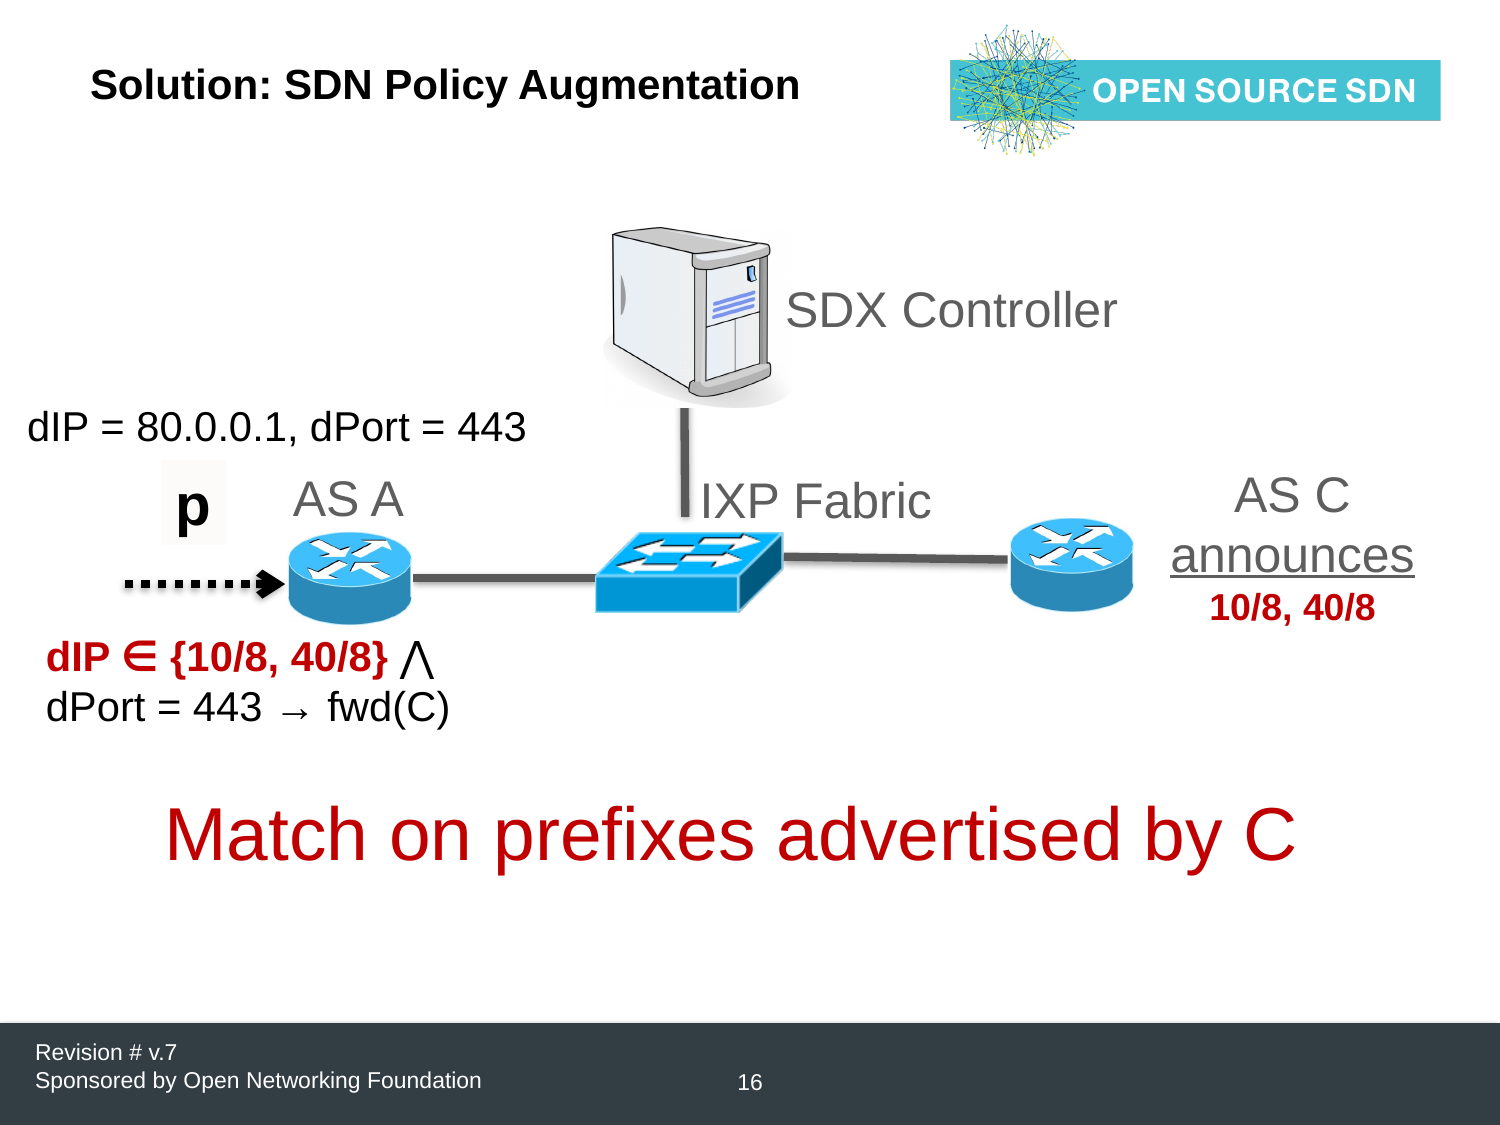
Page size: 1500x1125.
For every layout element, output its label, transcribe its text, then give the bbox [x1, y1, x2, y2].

title Solution: SDN Policy Augmentation [75, 50, 925, 150]
text_box SDX Controller [797, 259, 1119, 338]
slide_number 16 [575, 1042, 925, 1103]
footer Revision # v.7 Sponsored by Open Networking Foundation [20, 1035, 690, 1096]
text_box Match on prefixes advertised by C [0, 778, 1463, 883]
text_box p [160, 459, 227, 545]
text_box AS A [229, 466, 468, 527]
text_box dIP = 80.0.0.1, dPort = 443 [27, 394, 528, 450]
text_box dIP ∈ {10/8, 40/8} ⋀ dPort = 443 → fwd(C) [31, 622, 466, 737]
picture [603, 226, 792, 408]
picture [284, 527, 414, 629]
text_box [787, 556, 1002, 560]
picture [890, 0, 1500, 177]
text_box AS C announces 10/8, 40/8 [1157, 462, 1428, 628]
text_box IXP Fabric [699, 450, 933, 529]
picture [1007, 513, 1136, 615]
picture [595, 531, 784, 613]
